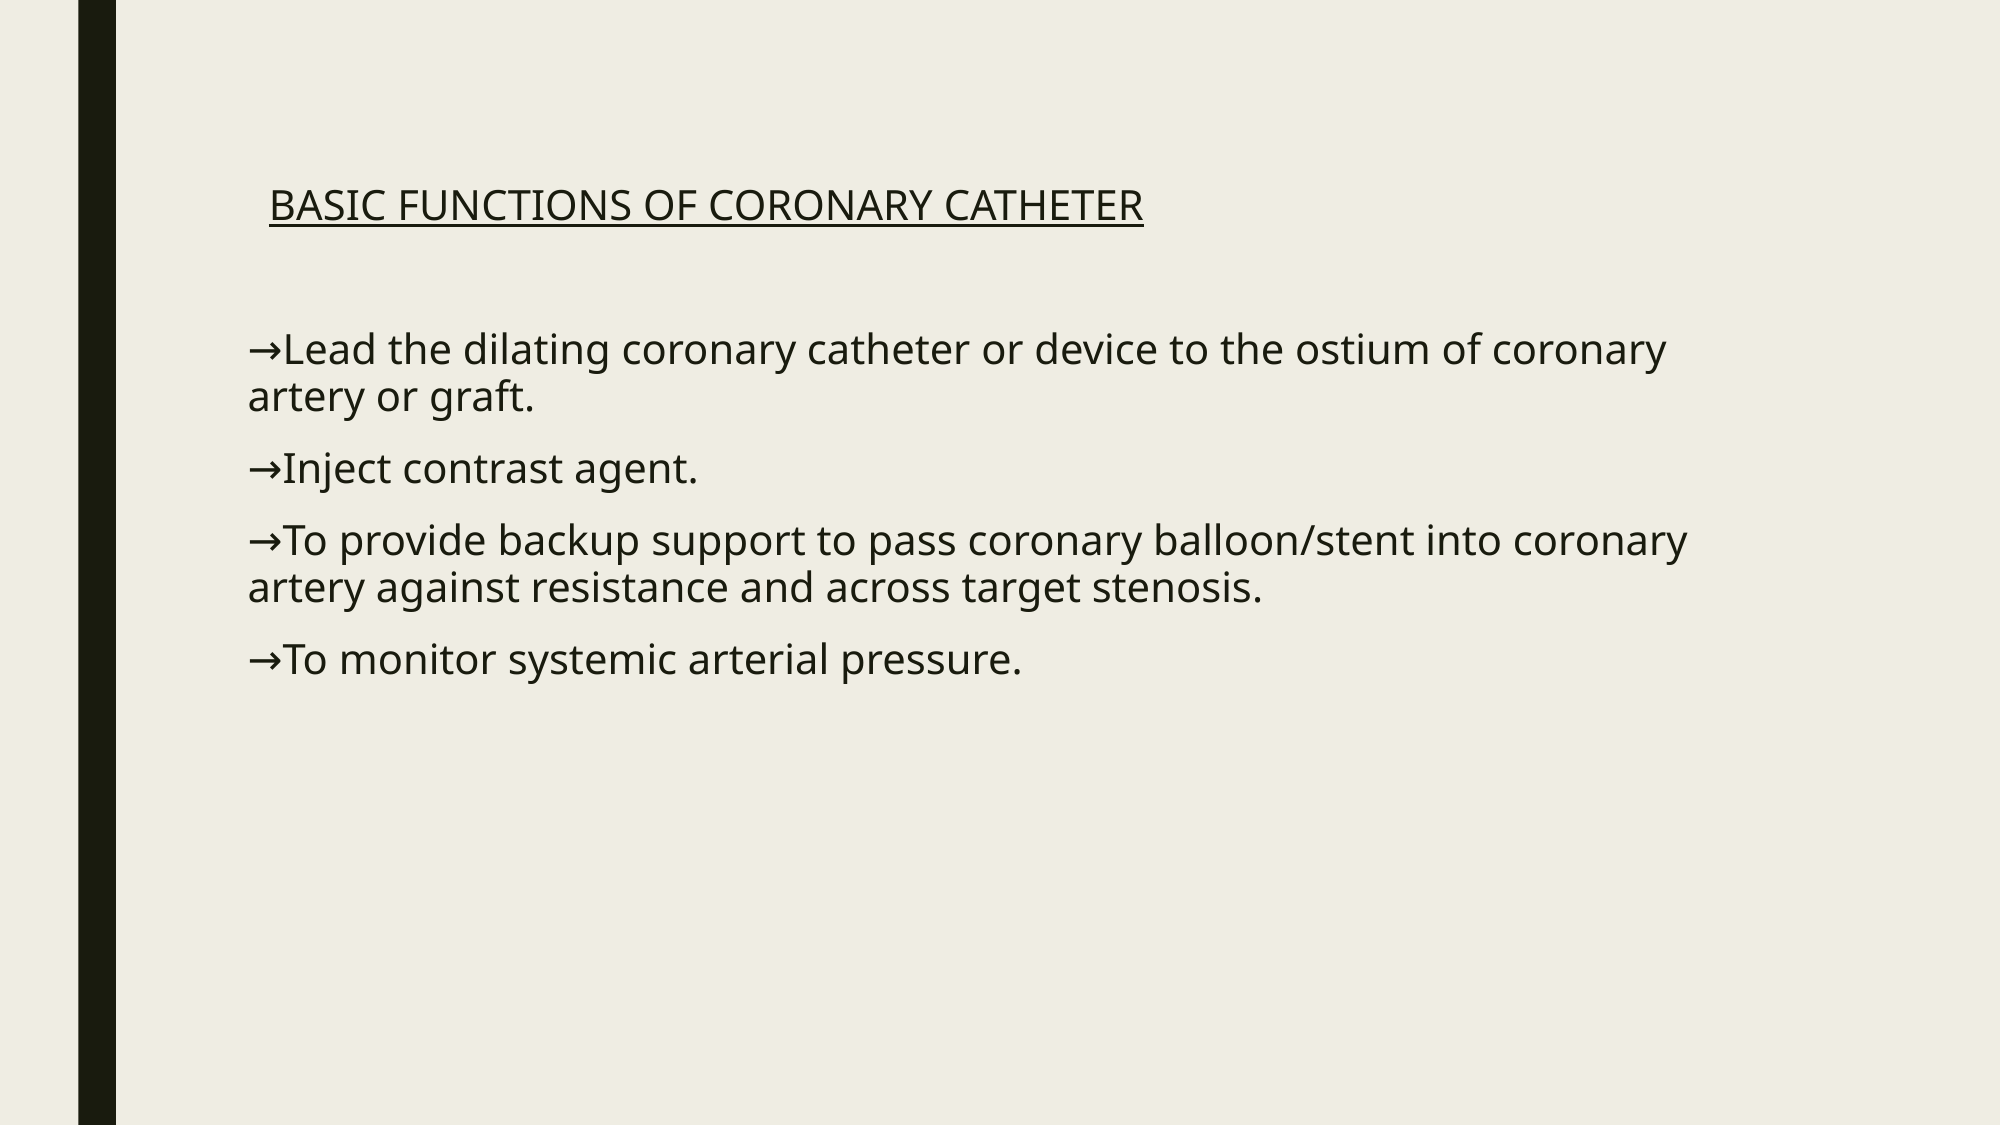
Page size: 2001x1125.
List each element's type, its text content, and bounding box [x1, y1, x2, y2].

list BASIC FUNCTIONS OF CORONARY CATHETER →Lead the dilating coronary catheter or device to the ostium of coronary artery or graft. →Inject contrast agent. →To provide backup support to pass coronary balloon/stent into coronary artery against resistance and across target stenosis. →To monitor systemic arterial pressure. [232, 100, 1808, 967]
